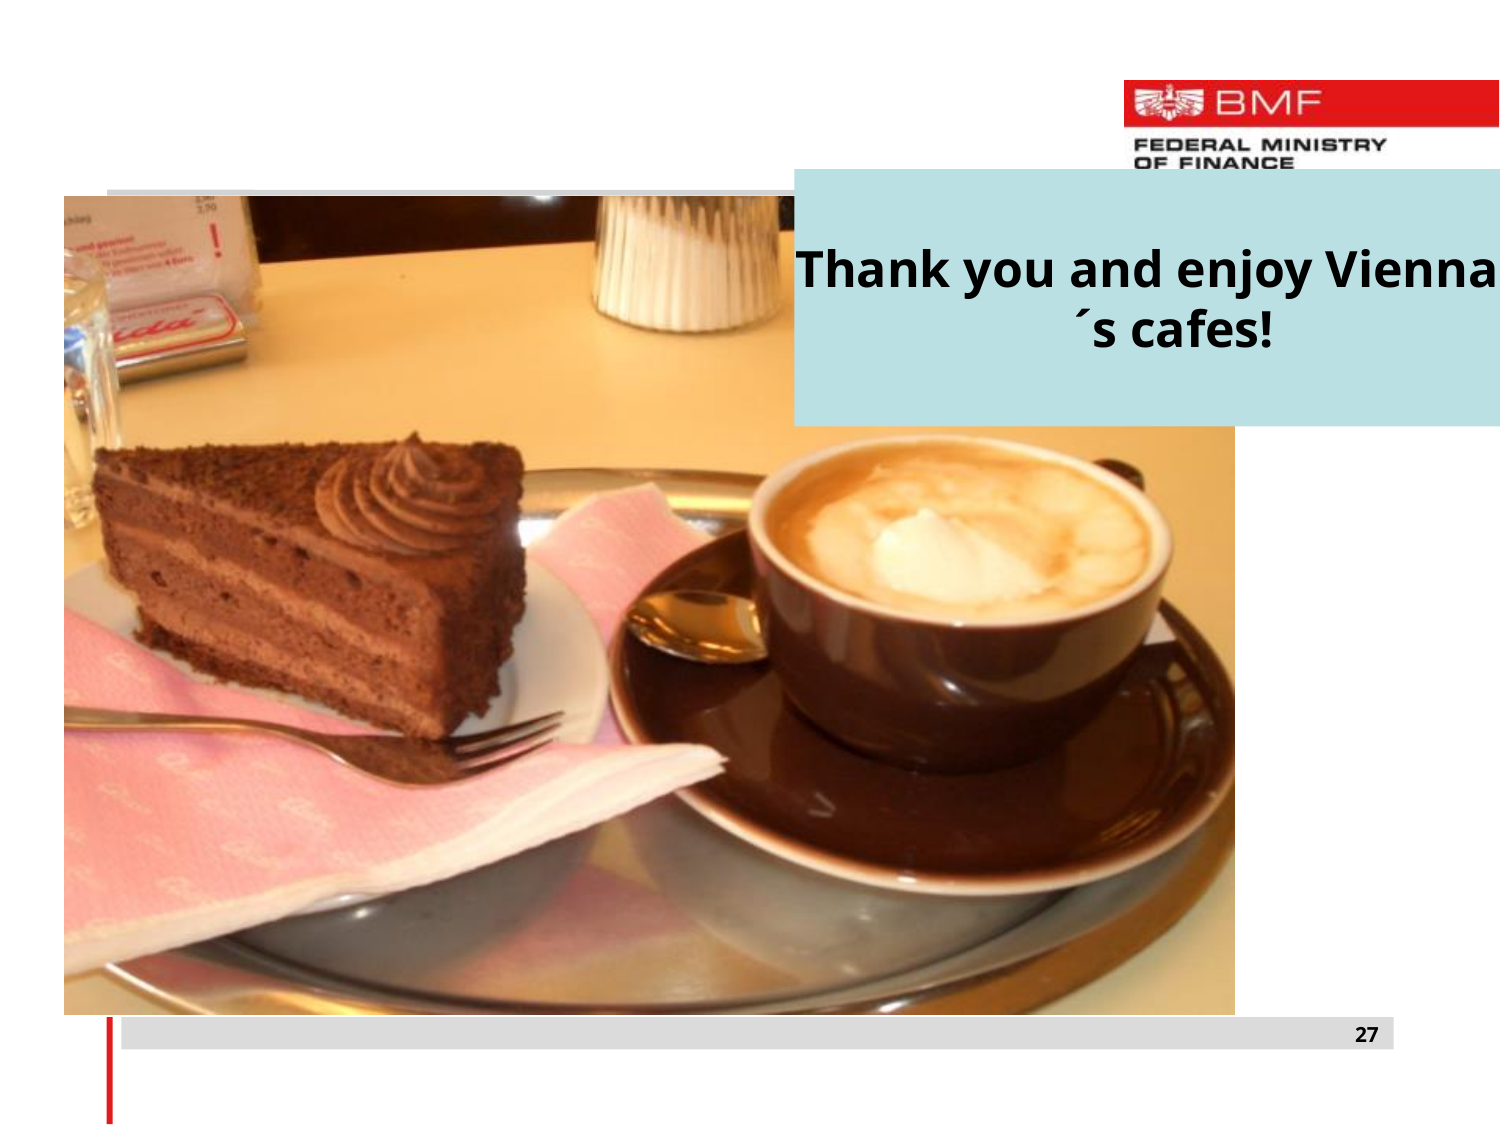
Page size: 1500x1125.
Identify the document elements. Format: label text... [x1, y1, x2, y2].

picture [1124, 80, 1500, 169]
slide_number 27 [1296, 1014, 1393, 1066]
list Thank you and enjoy Vienna´s cafes! [794, 169, 1500, 427]
picture [64, 196, 1235, 1016]
